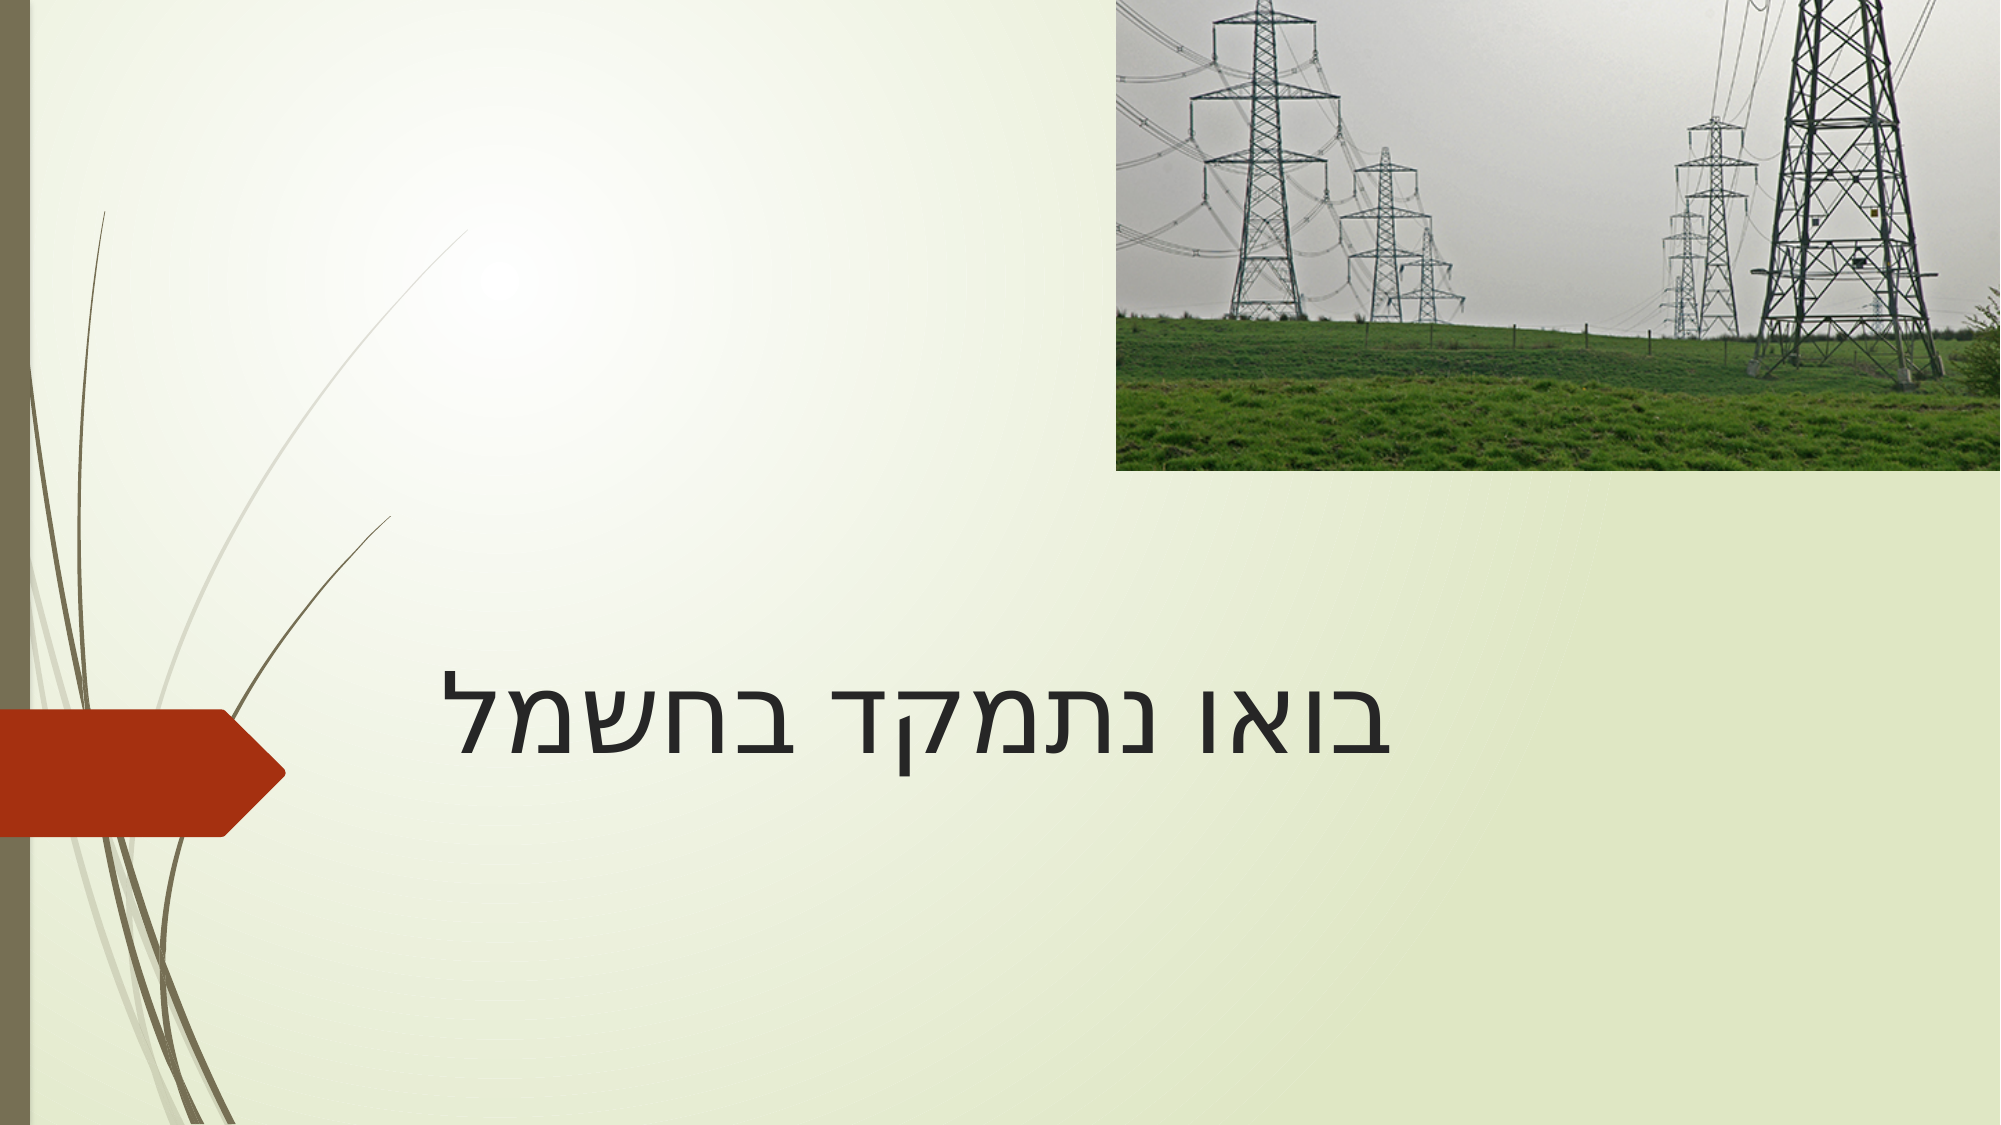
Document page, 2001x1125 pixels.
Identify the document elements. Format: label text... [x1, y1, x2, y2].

title בואו נתמקד בחשמל [424, 412, 1888, 784]
picture [1116, 0, 2000, 471]
